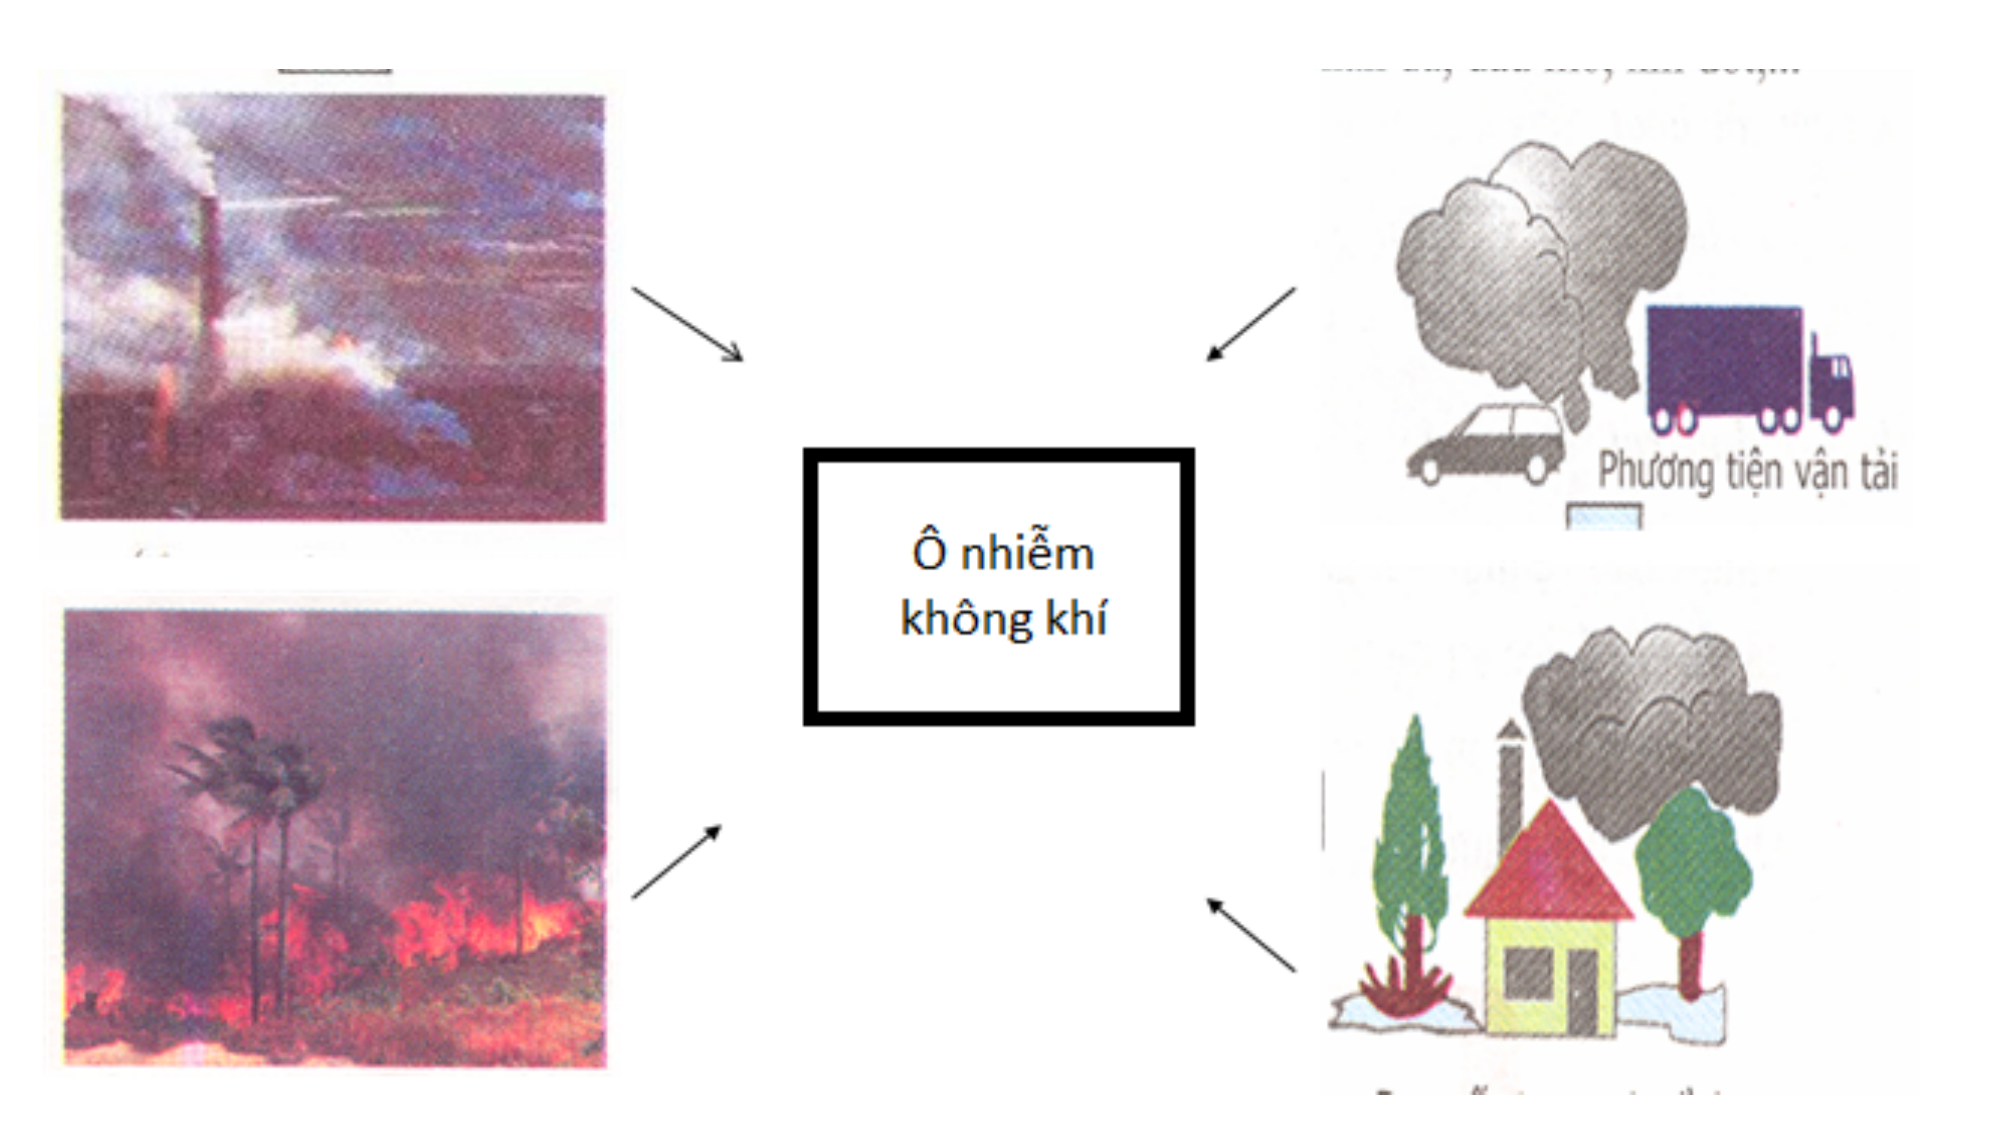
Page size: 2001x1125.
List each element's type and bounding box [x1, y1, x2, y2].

picture [38, 69, 1920, 1095]
